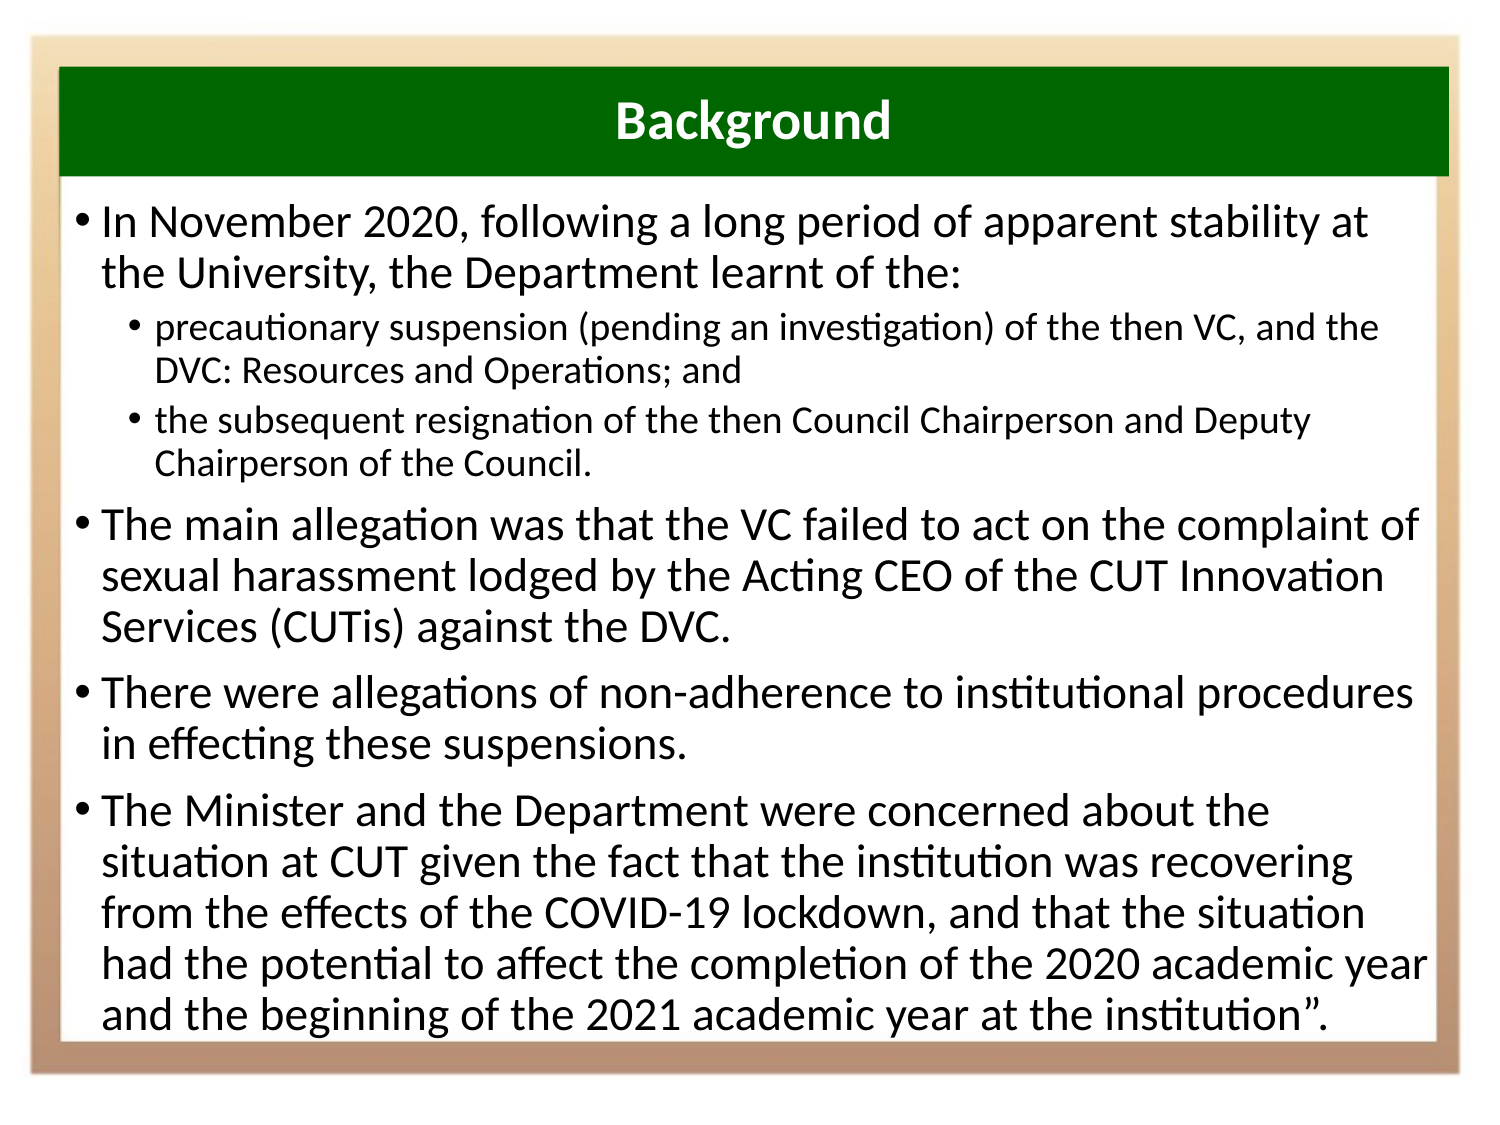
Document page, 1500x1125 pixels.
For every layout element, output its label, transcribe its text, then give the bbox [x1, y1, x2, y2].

title Background [59, 66, 1449, 177]
picture [0, 0, 1500, 1125]
list In November 2020, following a long period of apparent stability at the University, the Department learnt of the: precautionary suspension (pending an investigation) of the then VC, and the DVC: Resources and Operations; and the subsequent resignation of the then Council Chairperson and Deputy Chairperson of the Council. The main allegation was that the VC failed to act on the complaint of sexual harassment lodged by the Acting CEO of the CUT Innovation Services (CUTis) against the DVC. There were allegations of non-adherence to institutional procedures in effecting these suspensions. The Minister and the Department were concerned about the situation at CUT given the fact that the institution was recovering from the effects of the COVID-19 lockdown, and that the situation had the potential to affect the completion of the 2020 academic year and the beginning of the 2021 academic year at the institution”. [59, 189, 1462, 1059]
